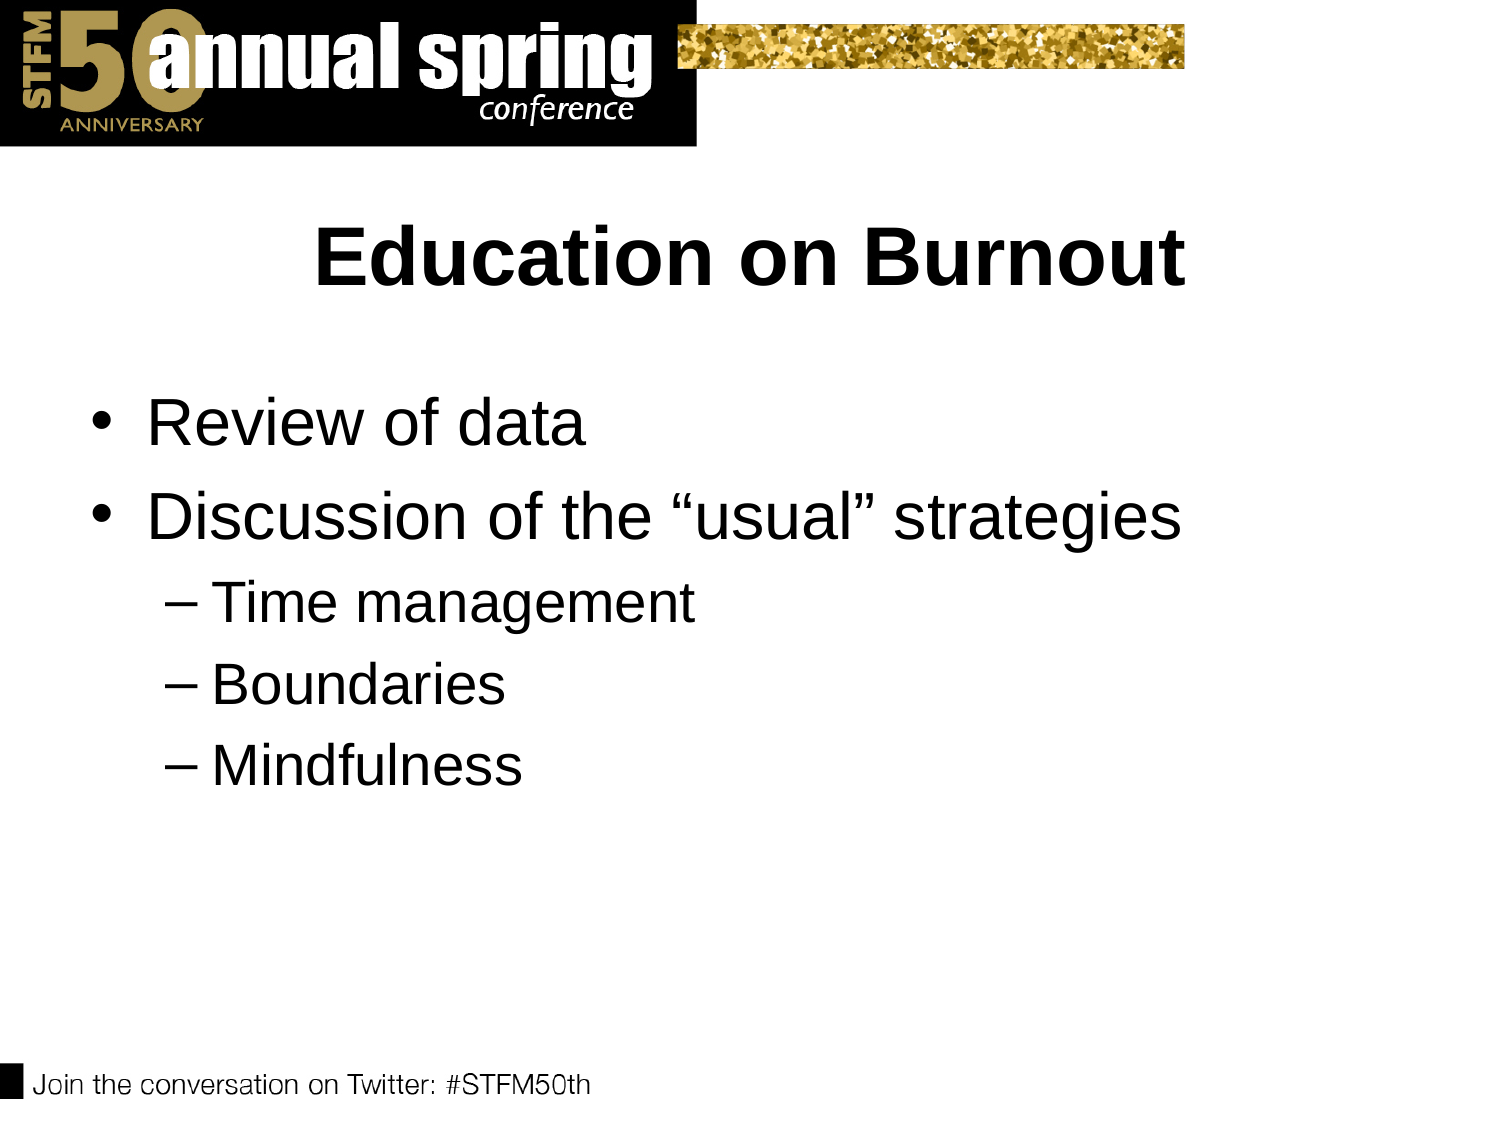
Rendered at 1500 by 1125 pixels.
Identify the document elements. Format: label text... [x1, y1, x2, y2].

picture [0, 0, 1500, 1125]
list Review of data Discussion of the “usual” strategies Time management Boundaries Mindfulness [75, 371, 1425, 1021]
title Education on Burnout [75, 154, 1425, 350]
